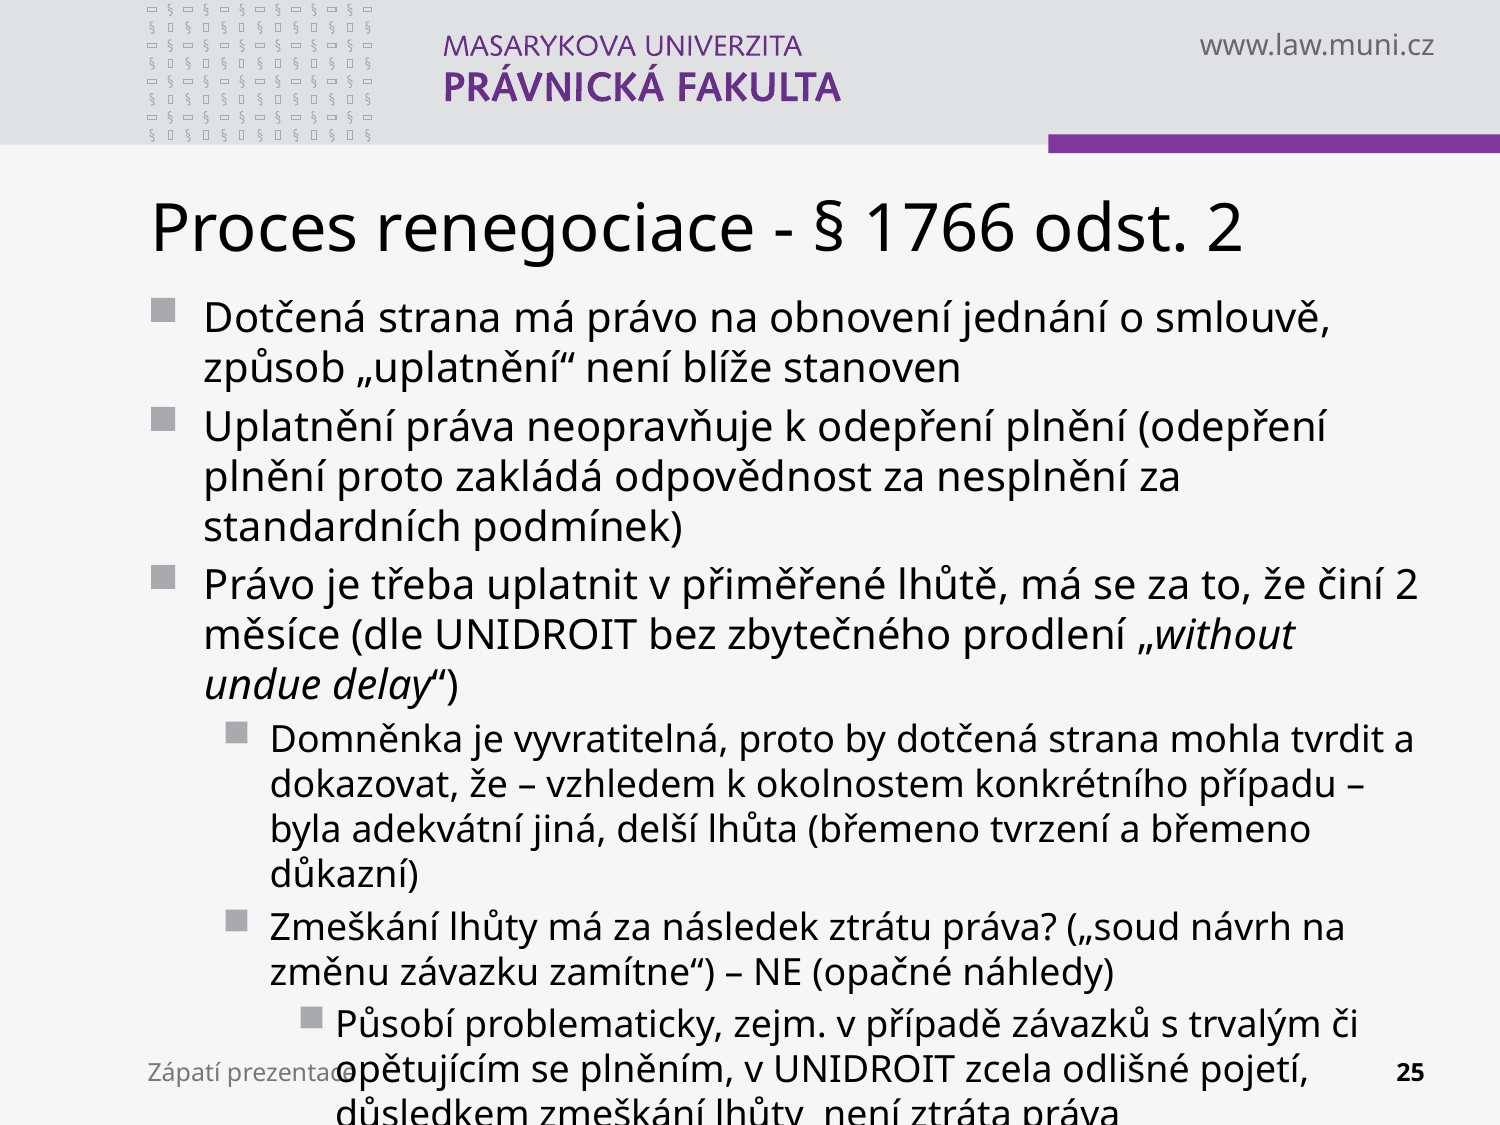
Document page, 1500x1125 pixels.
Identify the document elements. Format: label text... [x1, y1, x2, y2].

slide_number 25 [1315, 1056, 1426, 1101]
title Proces renegociace - § 1766 odst. 2 [149, 184, 1426, 268]
footer Zápatí prezentace [147, 1056, 1270, 1101]
list Dotčená strana má právo na obnovení jednání o smlouvě, způsob „uplatnění“ není blíže stanoven Uplatnění práva neopravňuje k odepření plnění (odepření plnění proto zakládá odpovědnost za nesplnění za standardních podmínek) Právo je třeba uplatnit v přiměřené lhůtě, má se za to, že činí 2 měsíce (dle UNIDROIT bez zbytečného prodlení „without undue delay“) Domněnka je vyvratitelná, proto by dotčená strana mohla tvrdit a dokazovat, že – vzhledem k okolnostem konkrétního případu – byla adekvátní jiná, delší lhůta (břemeno tvrzení a břemeno důkazní) Zmeškání lhůty má za následek ztrátu práva? („soud návrh na změnu závazku zamítne“) – NE (opačné náhledy) Působí problematicky, zejm. v případě závazků s trvalým či opětujícím se plněním, v UNIDROIT zcela odlišné pojetí, důsledkem zmeškání lhůty není ztráta práva [147, 290, 1423, 1006]
